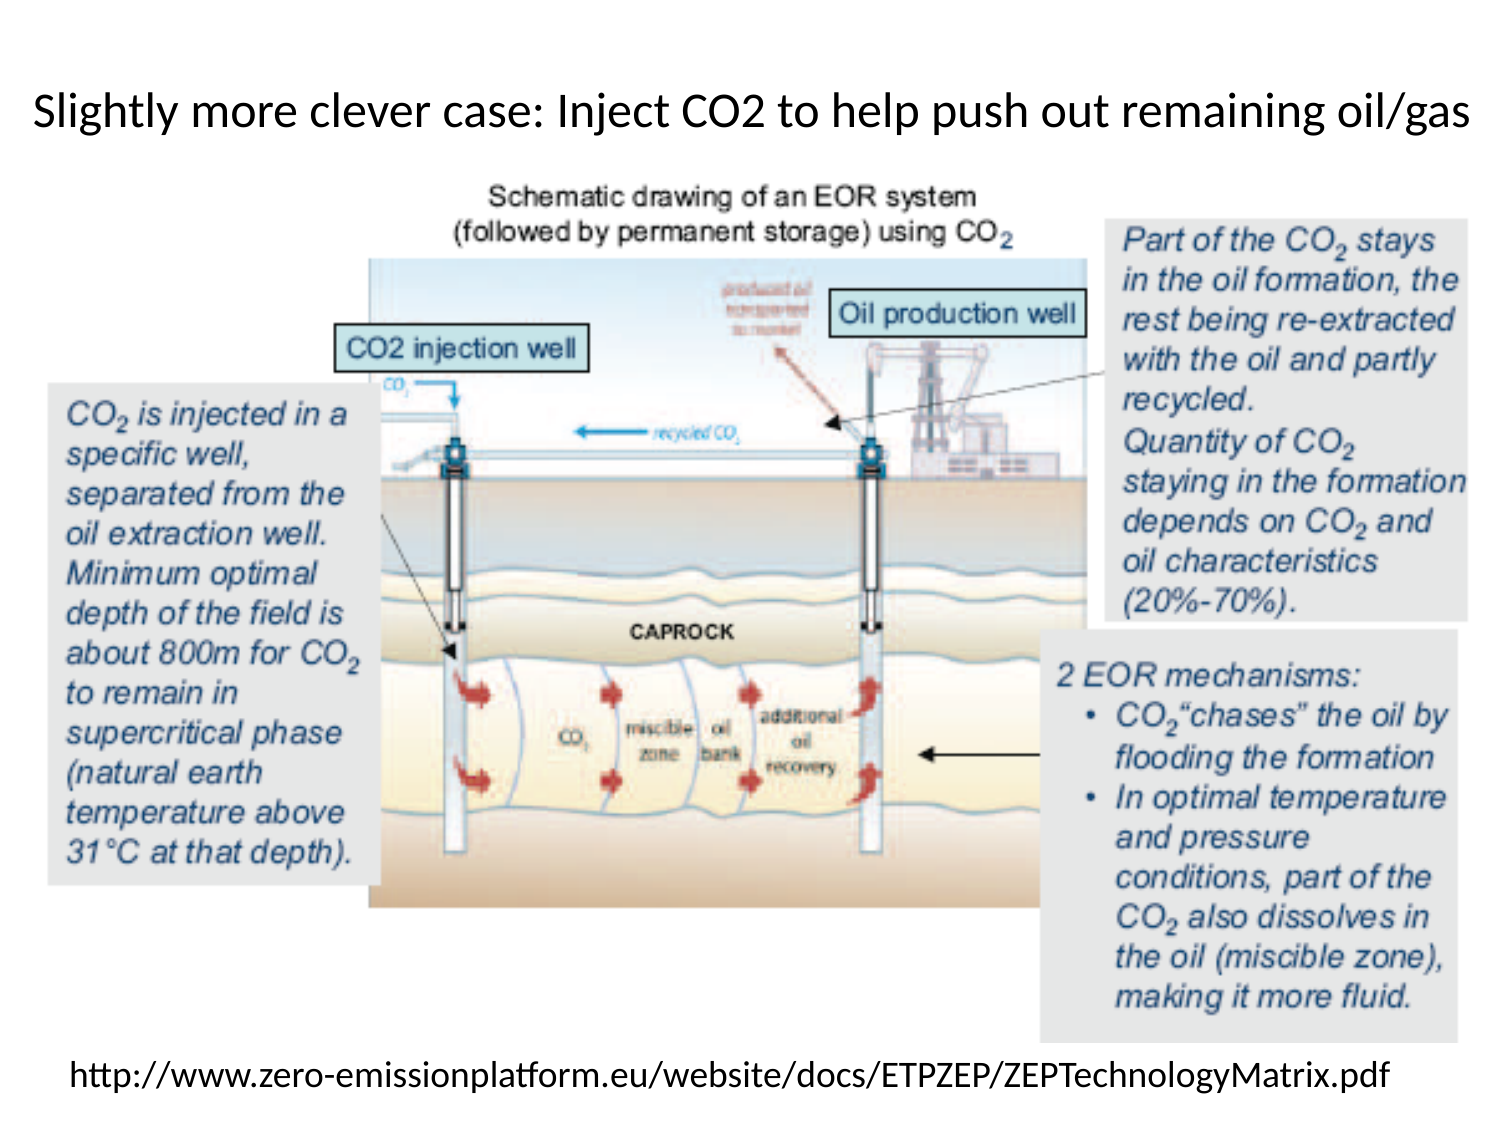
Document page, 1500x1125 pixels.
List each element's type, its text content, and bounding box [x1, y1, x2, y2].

text_box http://www.zero-emissionplatform.eu/website/docs/ETPZEP/ZEPTechnologyMatrix.pdf [54, 1053, 1407, 1125]
picture [41, 177, 1476, 1044]
text_box Slightly more clever case: Inject CO2 to help push out remaining oil/gas [18, 70, 1498, 145]
